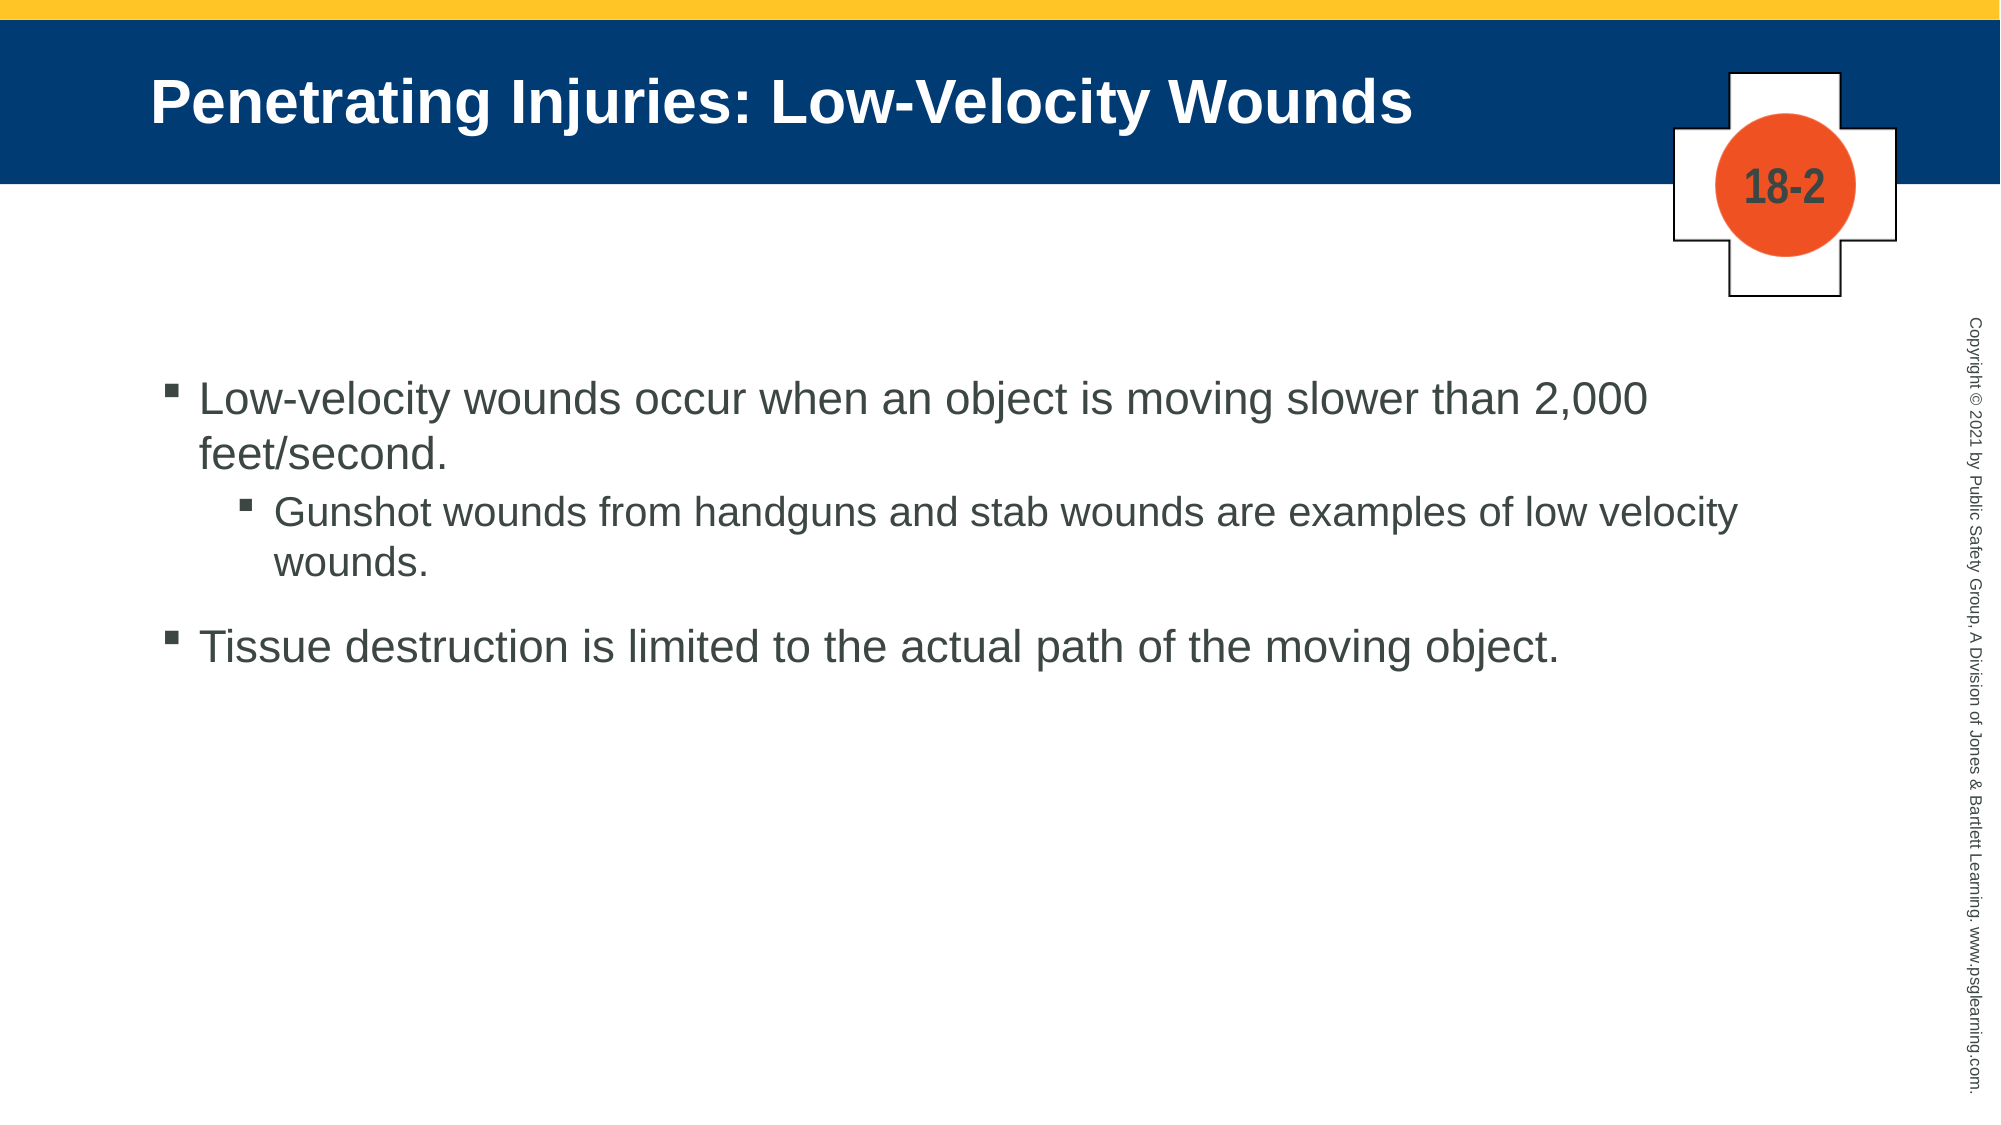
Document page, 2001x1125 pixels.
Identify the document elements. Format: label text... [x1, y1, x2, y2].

title Penetrating Injuries: Low-Velocity Wounds [0, 19, 2000, 185]
list Low-velocity wounds occur when an object is moving slower than 2,000 feet/second. Gunshot wounds from handguns and stab wounds are examples of low velocity wounds. Tissue destruction is limited to the actual path of the moving object. [146, 361, 1859, 1016]
picture [1673, 72, 1897, 297]
